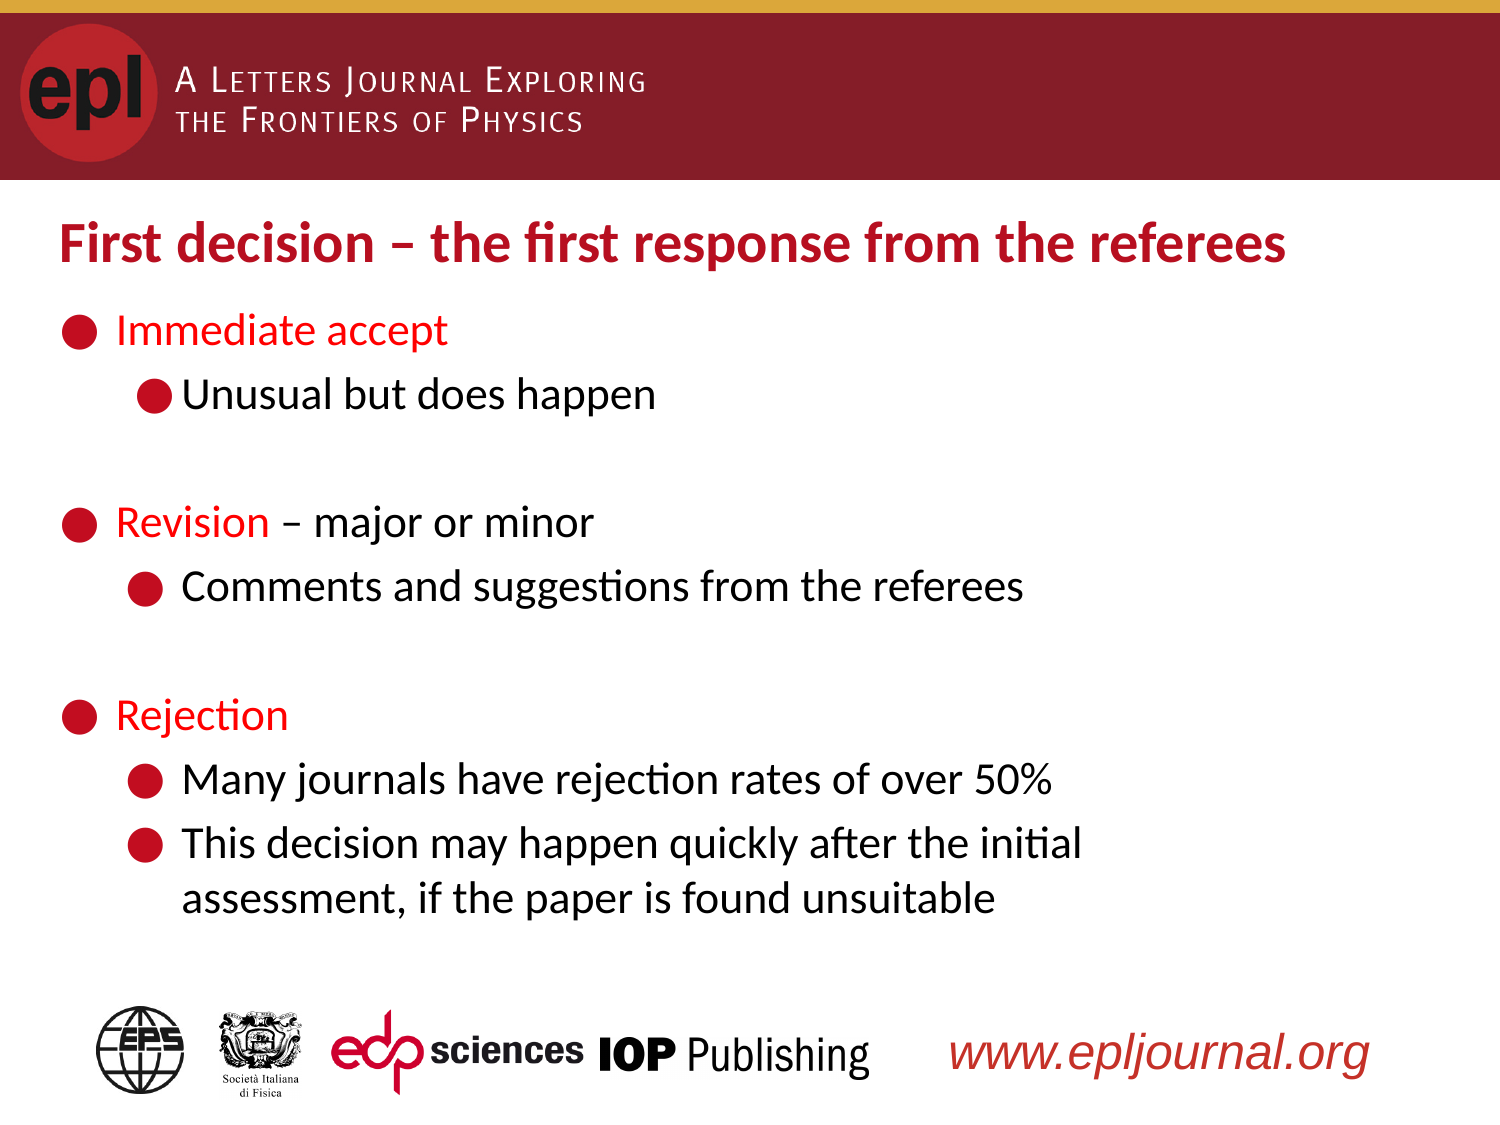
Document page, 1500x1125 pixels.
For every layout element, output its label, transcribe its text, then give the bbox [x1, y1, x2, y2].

picture [96, 1006, 184, 1094]
picture [600, 1037, 869, 1080]
picture [0, 0, 1500, 180]
picture [324, 1003, 590, 1101]
text_box Immediate accept Unusual but does happen Revision – major or minor Comments and suggestions from the referees Rejection Many journals have rejection rates of over 50% This decision may happen quickly after the initial assessment, if the paper is found unsuitable [44, 304, 1123, 883]
picture [219, 1011, 302, 1100]
text_box First decision – the first response from the referees [44, 196, 1348, 304]
